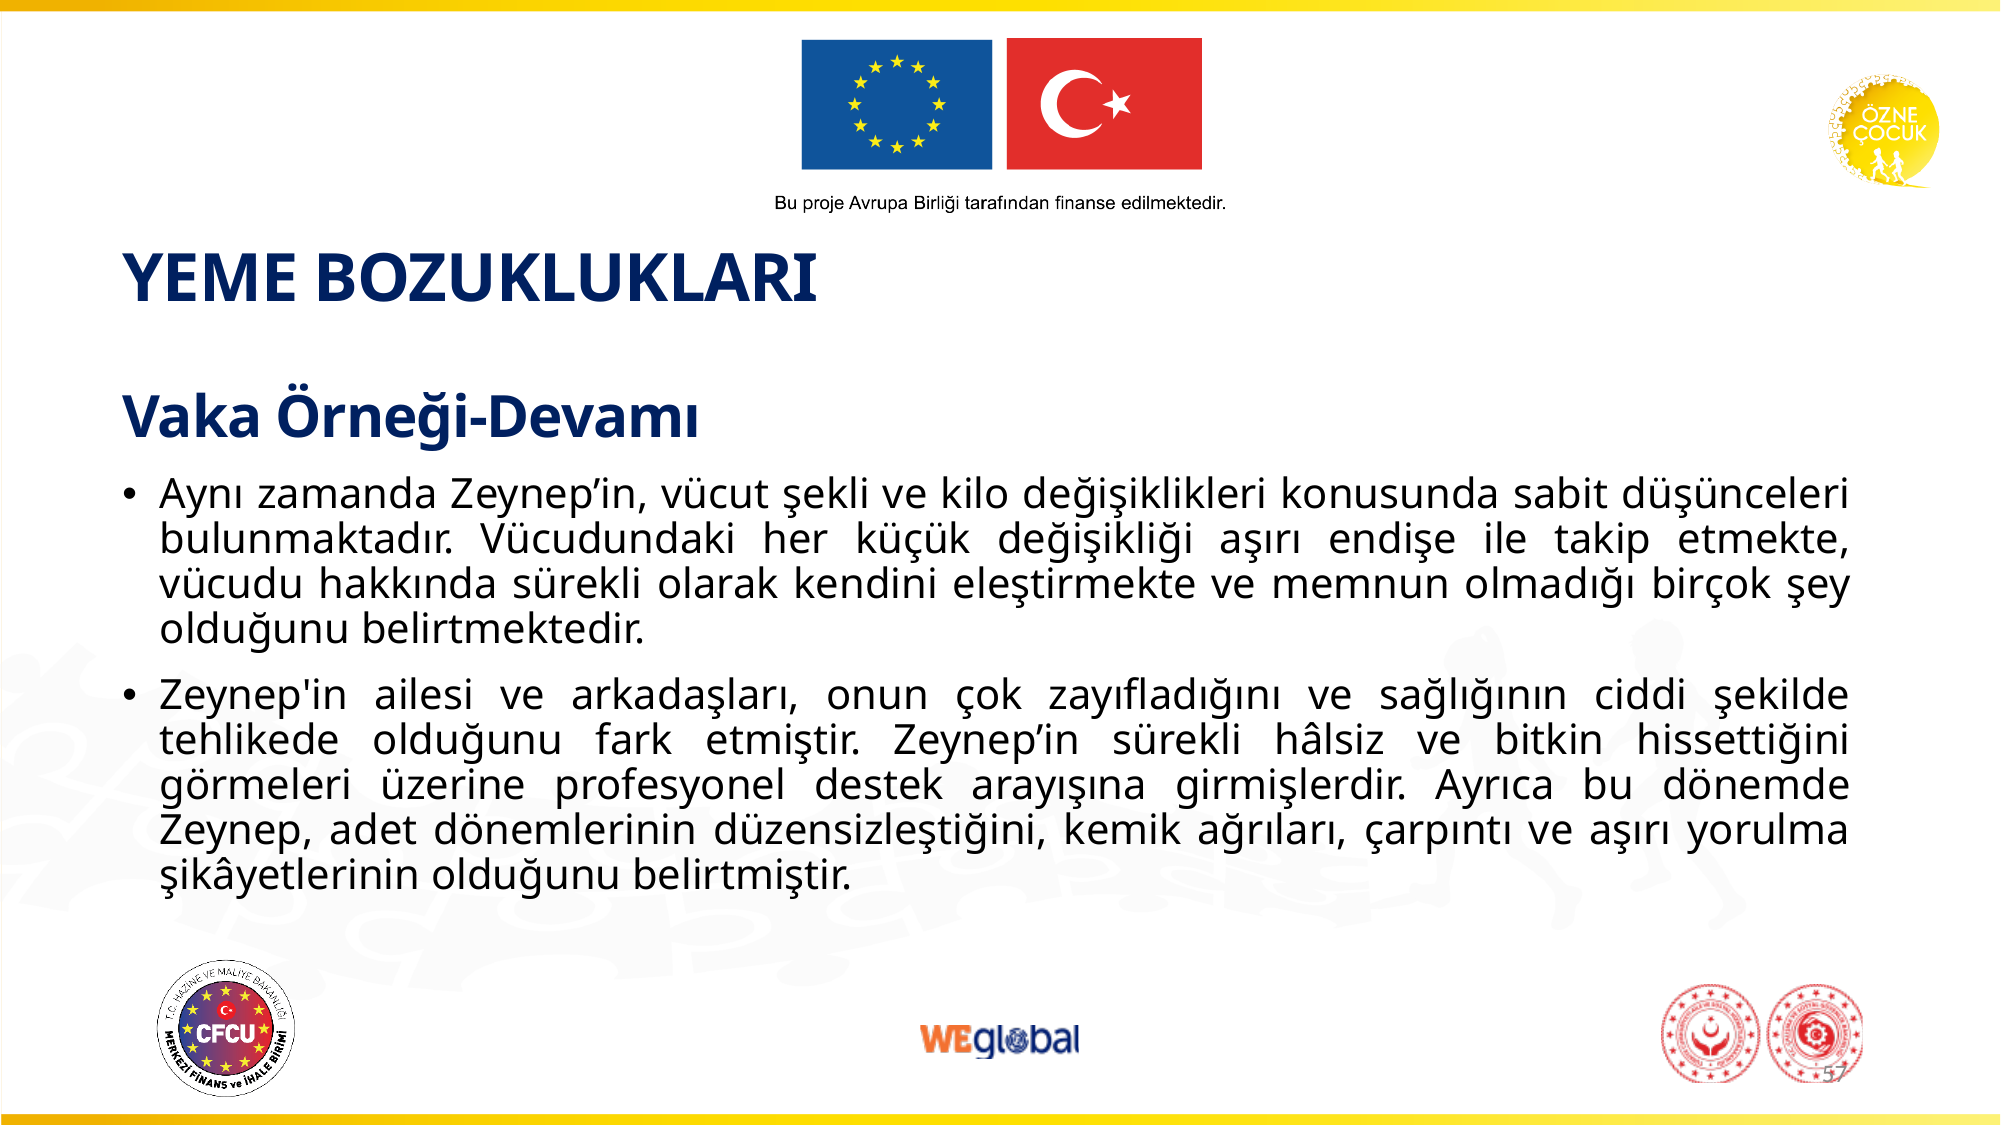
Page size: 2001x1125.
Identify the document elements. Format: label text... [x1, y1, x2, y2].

slide_number 57 [1412, 1042, 1863, 1103]
list Aynı zamanda Zeynep’in, vücut şekli ve kilo değişiklikleri konusunda sabit düşünceleri bulunmaktadır. Vücudundaki her küçük değişikliği aşırı endişe ile takip etmekte, vücudu hakkında sürekli olarak kendini eleştirmekte ve memnun olmadığı birçok şey olduğunu belirtmektedir. Zeynep'in ailesi ve arkadaşları, onun çok zayıfladığını ve sağlığının ciddi şekilde tehlikede olduğunu fark etmiştir. Zeynep’in sürekli hâlsiz ve bitkin hissettiğini görmeleri üzerine profesyonel destek arayışına girmişlerdir. Ayrıca bu dönemde Zeynep, adet dönemlerinin düzensizleştiğini, kemik ağrıları, çarpıntı ve aşırı yorulma şikâyetlerinin olduğunu belirtmiştir. [107, 465, 1867, 978]
picture [0, 0, 2001, 1125]
title YEME BOZUKLUKLARI Vaka Örneği-Devamı [107, 226, 1833, 465]
